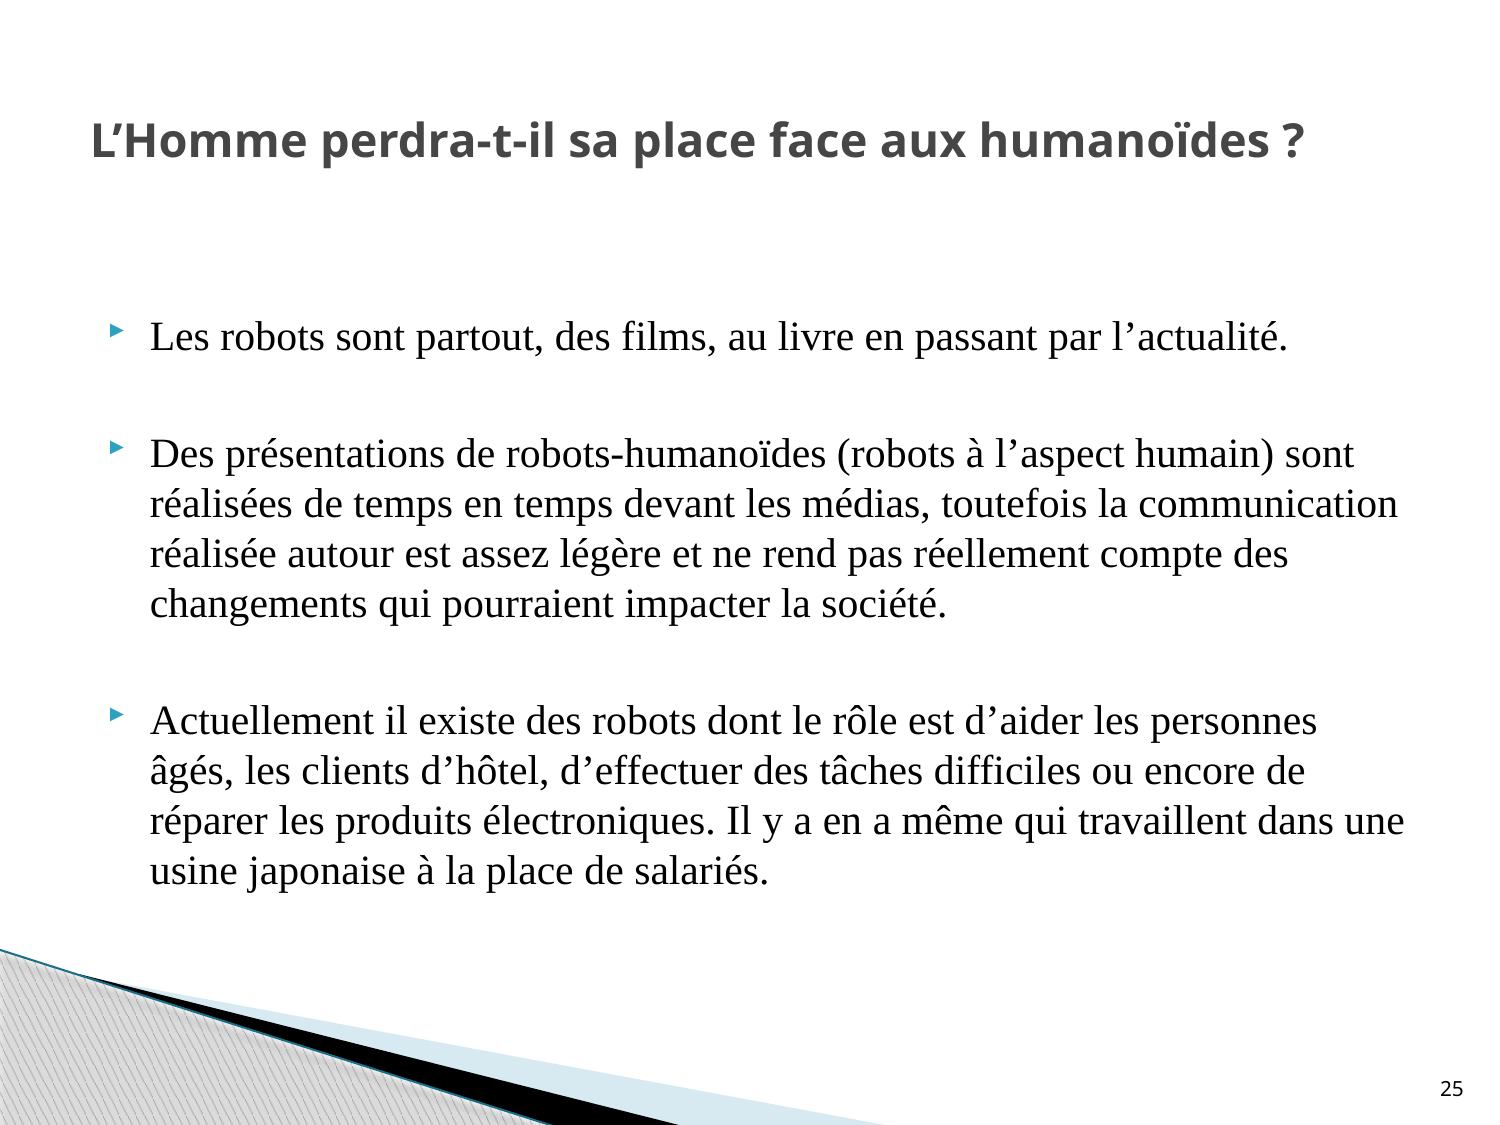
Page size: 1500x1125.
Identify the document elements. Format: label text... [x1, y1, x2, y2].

title L’Homme perdra-t-il sa place face aux humanoïdes ? [75, 45, 1425, 233]
slide_number 25 [1418, 1051, 1479, 1112]
list Les robots sont partout, des films, au livre en passant par l’actualité. Des présentations de robots-humanoïdes (robots à l’aspect humain) sont réalisées de temps en temps devant les médias, toutefois la communication réalisée autour est assez légère et ne rend pas réellement compte des changements qui pourraient impacter la société. Actuellement il existe des robots dont le rôle est d’aider les personnes âgés, les clients d’hôtel, d’effectuer des tâches difficiles ou encore de réparer les produits électroniques. Il y a en a même qui travaillent dans une usine japonaise à la place de salariés. [75, 243, 1425, 986]
